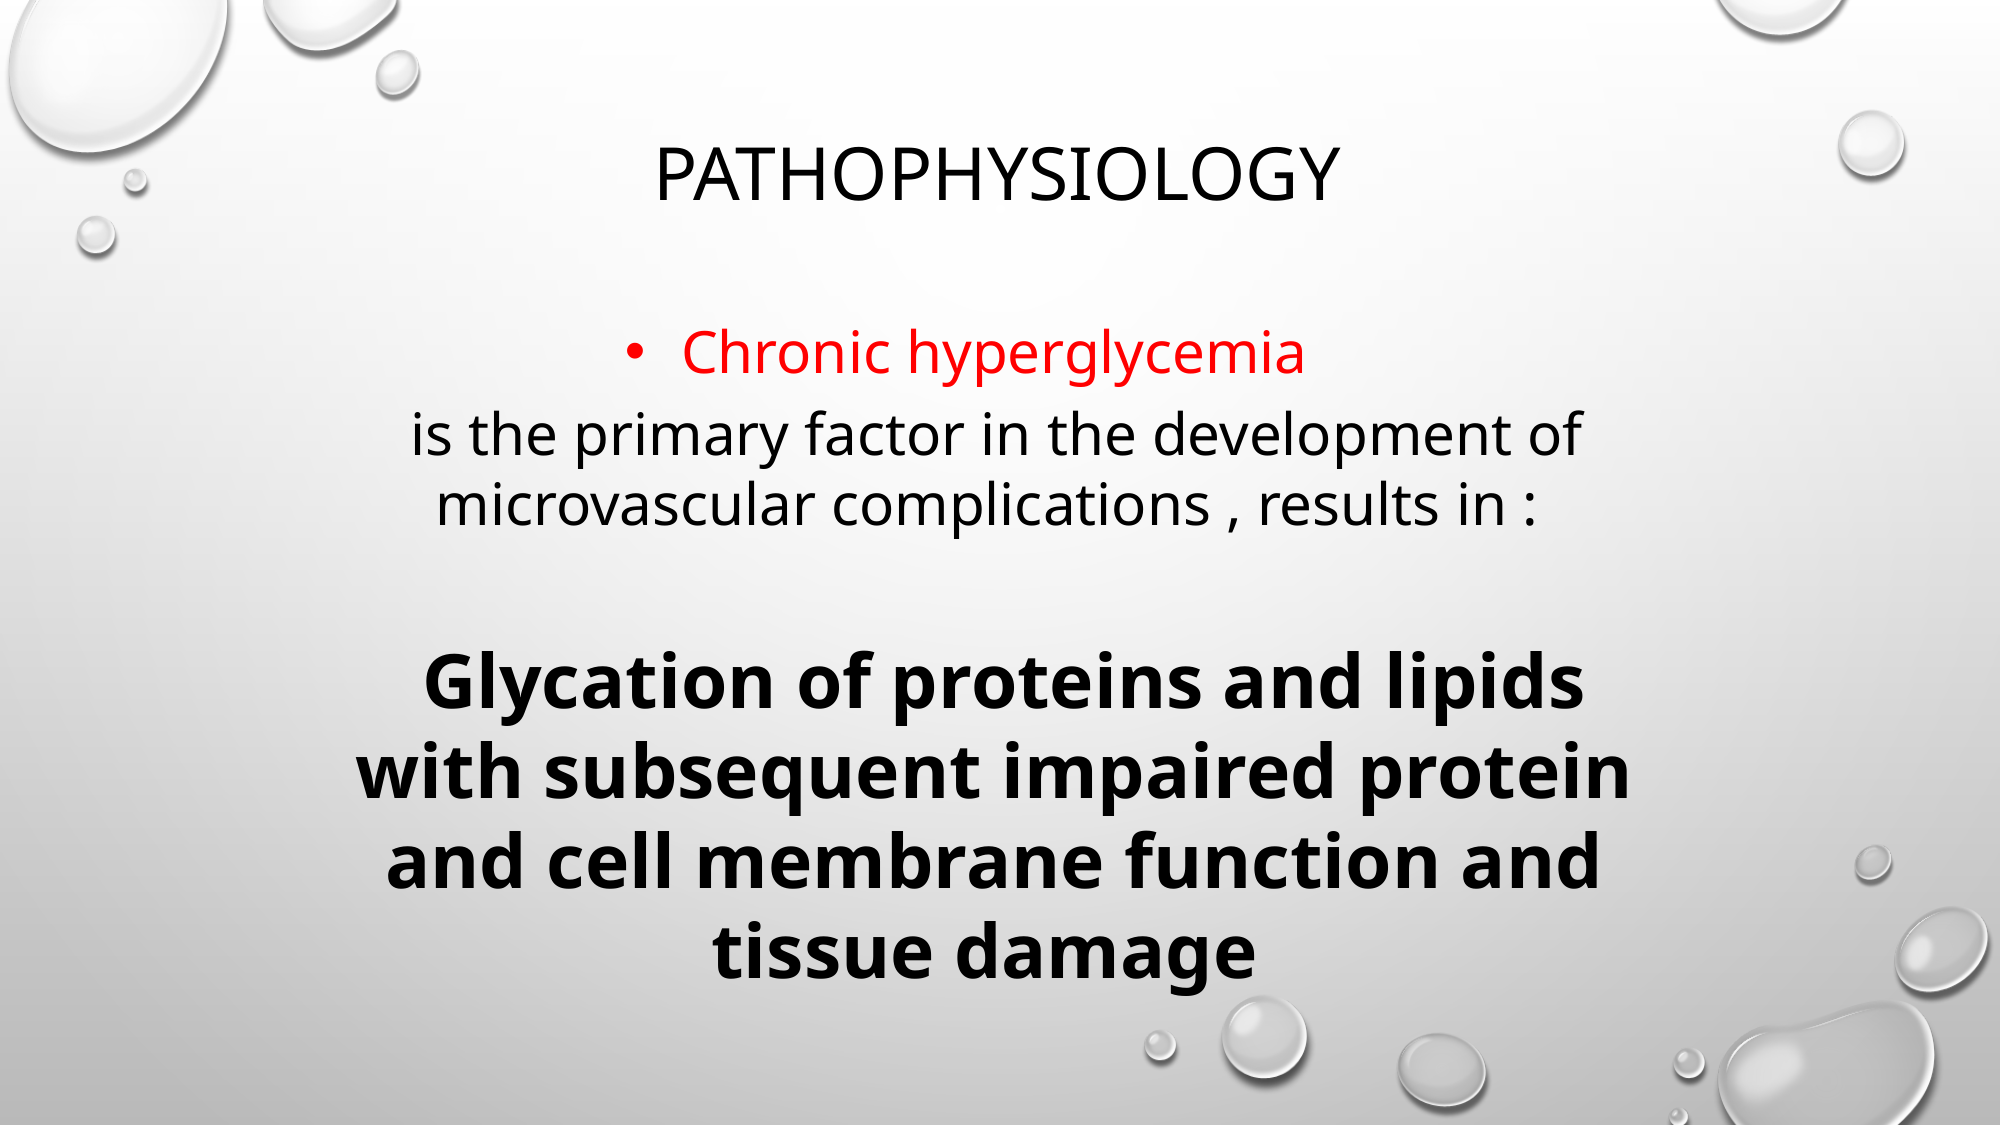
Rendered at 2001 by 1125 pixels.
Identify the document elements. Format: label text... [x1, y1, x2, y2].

picture [0, 0, 2000, 1125]
title PATHOPHYSIOLOGY [284, 49, 1729, 225]
text_box Chronic hyperglycemia is the primary factor in the development of microvascular complications , results in : Glycation of proteins and lipids with subsequent impaired protein and cell membrane function and tissue damage [244, 308, 1688, 1051]
